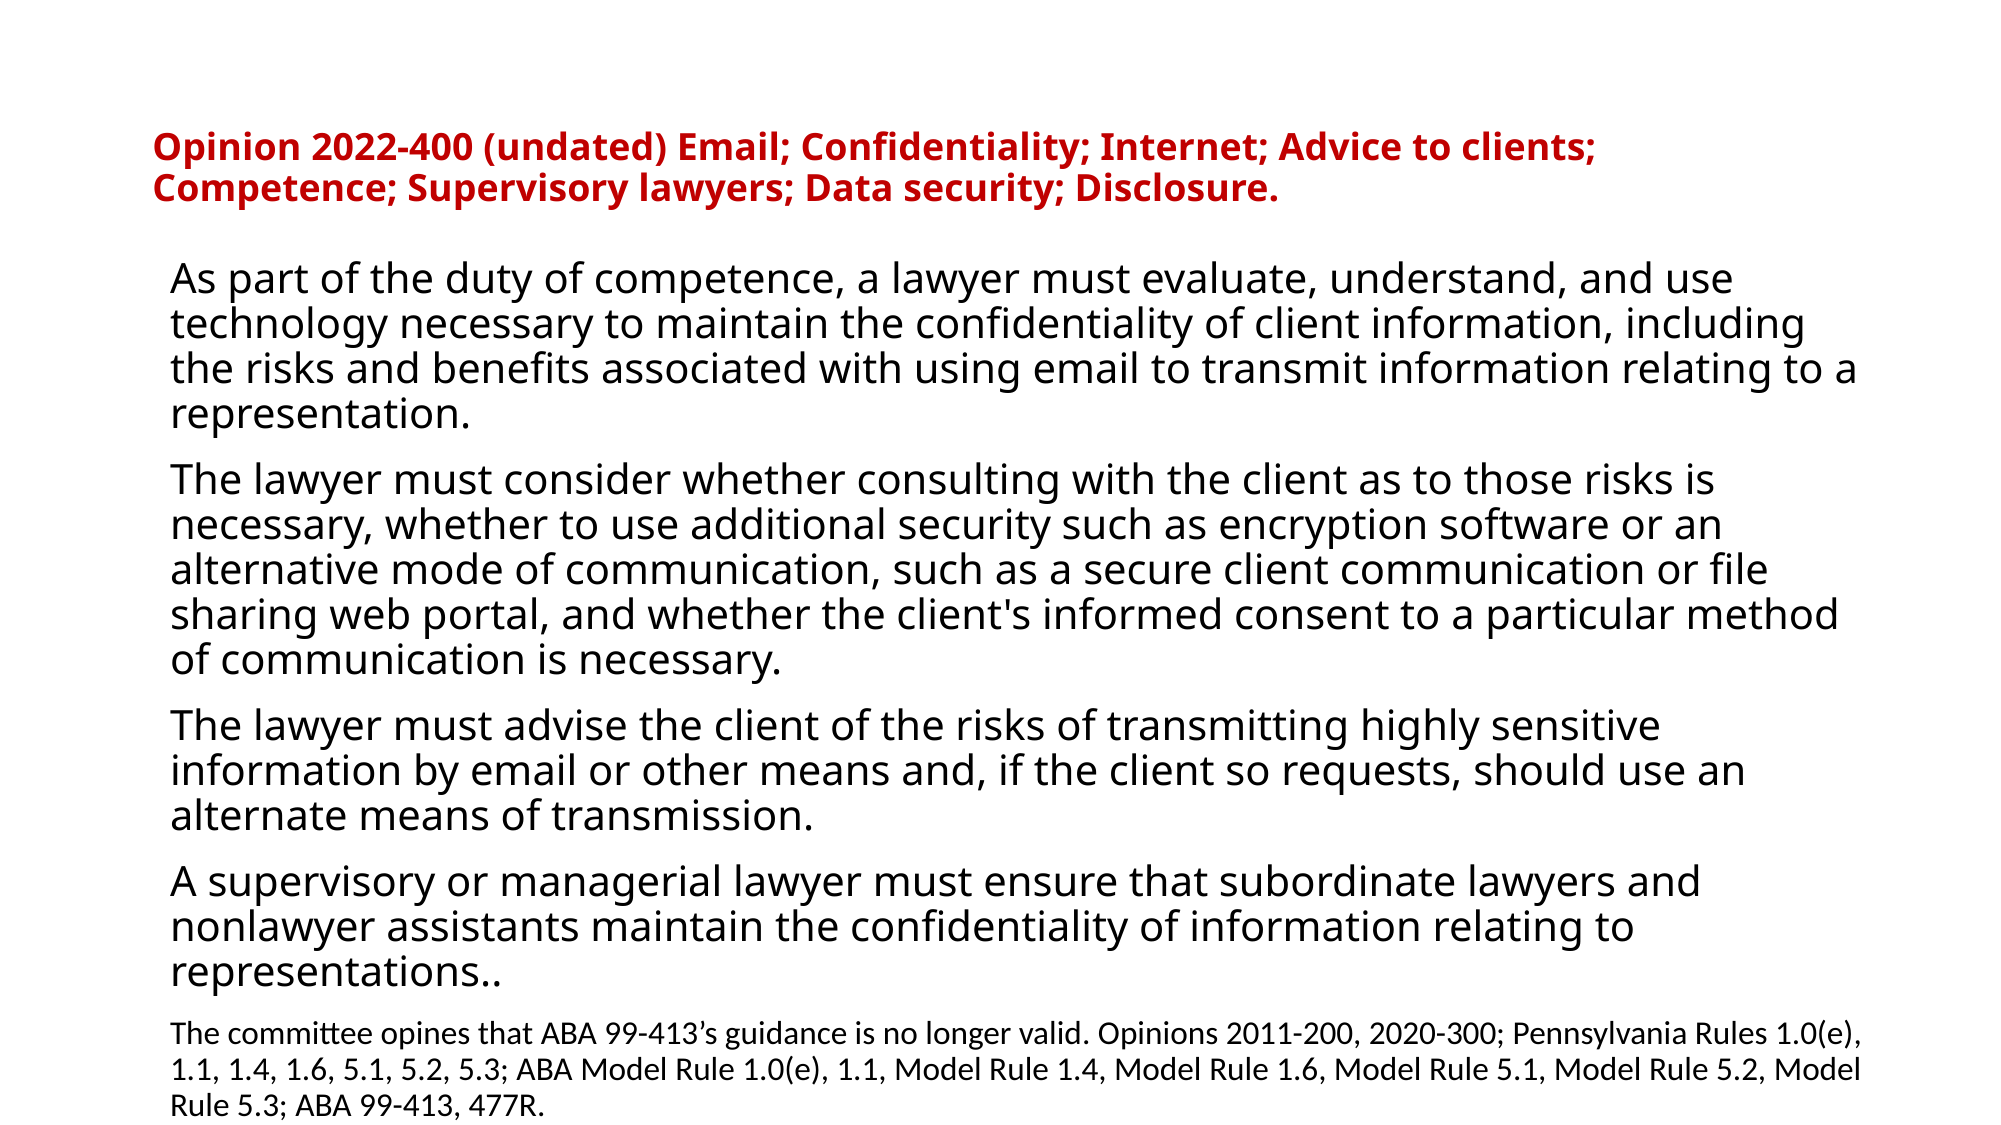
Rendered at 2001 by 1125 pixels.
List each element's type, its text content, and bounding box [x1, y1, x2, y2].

list As part of the duty of competence, a lawyer must evaluate, understand, and use technology necessary to maintain the confidentiality of client information, including the risks and benefits associated with using email to transmit information relating to a representation. The lawyer must consider whether consulting with the client as to those risks is necessary, whether to use additional security such as encryption software or an alternative mode of communication, such as a secure client communication or file sharing web portal, and whether the client's informed consent to a particular method of communication is necessary. The lawyer must advise the client of the risks of transmitting highly sensitive information by email or other means and, if the client so requests, should use an alternate means of transmission. A supervisory or managerial lawyer must ensure that subordinate lawyers and nonlawyer assistants maintain the confidentiality of information relating to representations.. The committee opines that ABA 99-413’s guidance is no longer valid. Opinions 2011-200, 2020-300; Pennsylvania Rules 1.0(e), 1.1, 1.4, 1.6, 5.1, 5.2, 5.3; ABA Model Rule 1.0(e), 1.1, Model Rule 1.4, Model Rule 1.6, Model Rule 5.1, Model Rule 5.2, Model Rule 5.3; ABA 99-413, 477R. [155, 250, 1881, 964]
title Opinion 2022-400 (undated) Email; Confidentiality; Internet; Advice to clients; Competence; Supervisory lawyers; Data security; Disclosure. [137, 59, 1863, 278]
